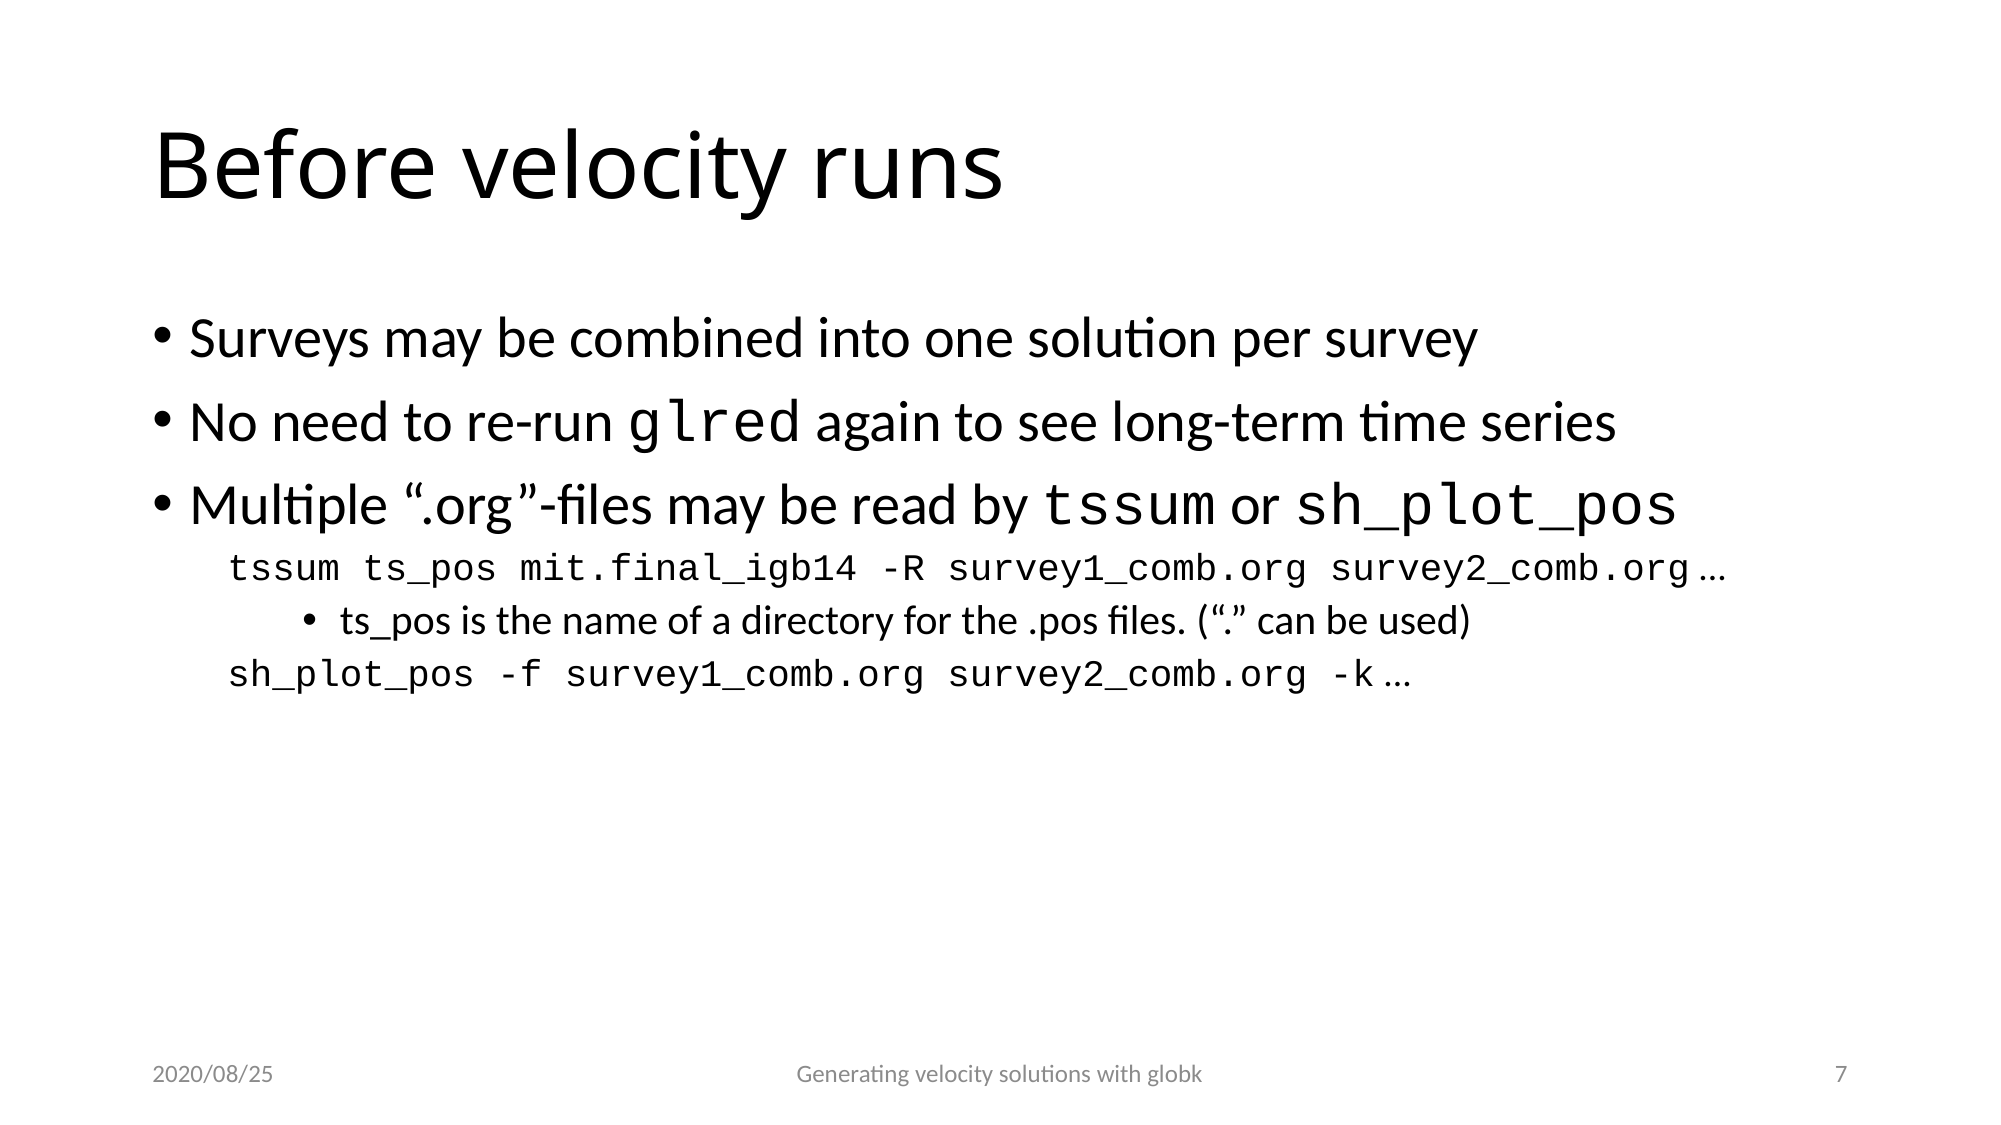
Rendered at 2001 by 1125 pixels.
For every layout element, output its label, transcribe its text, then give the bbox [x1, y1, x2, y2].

title Before velocity runs [137, 59, 1863, 278]
list Surveys may be combined into one solution per survey No need to re-run glred again to see long-term time series Multiple “.org”-files may be read by tssum or sh_plot_pos tssum ts_pos mit.final_igb14 -R survey1_comb.org survey2_comb.org ... ts_pos is the name of a directory for the .pos files. (“.” can be used) sh_plot_pos -f survey1_comb.org survey2_comb.org -k ... [137, 299, 1863, 1014]
footer Generating velocity solutions with globk [662, 1042, 1338, 1103]
slide_number 6 [1412, 1042, 1863, 1103]
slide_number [137, 1042, 588, 1103]
